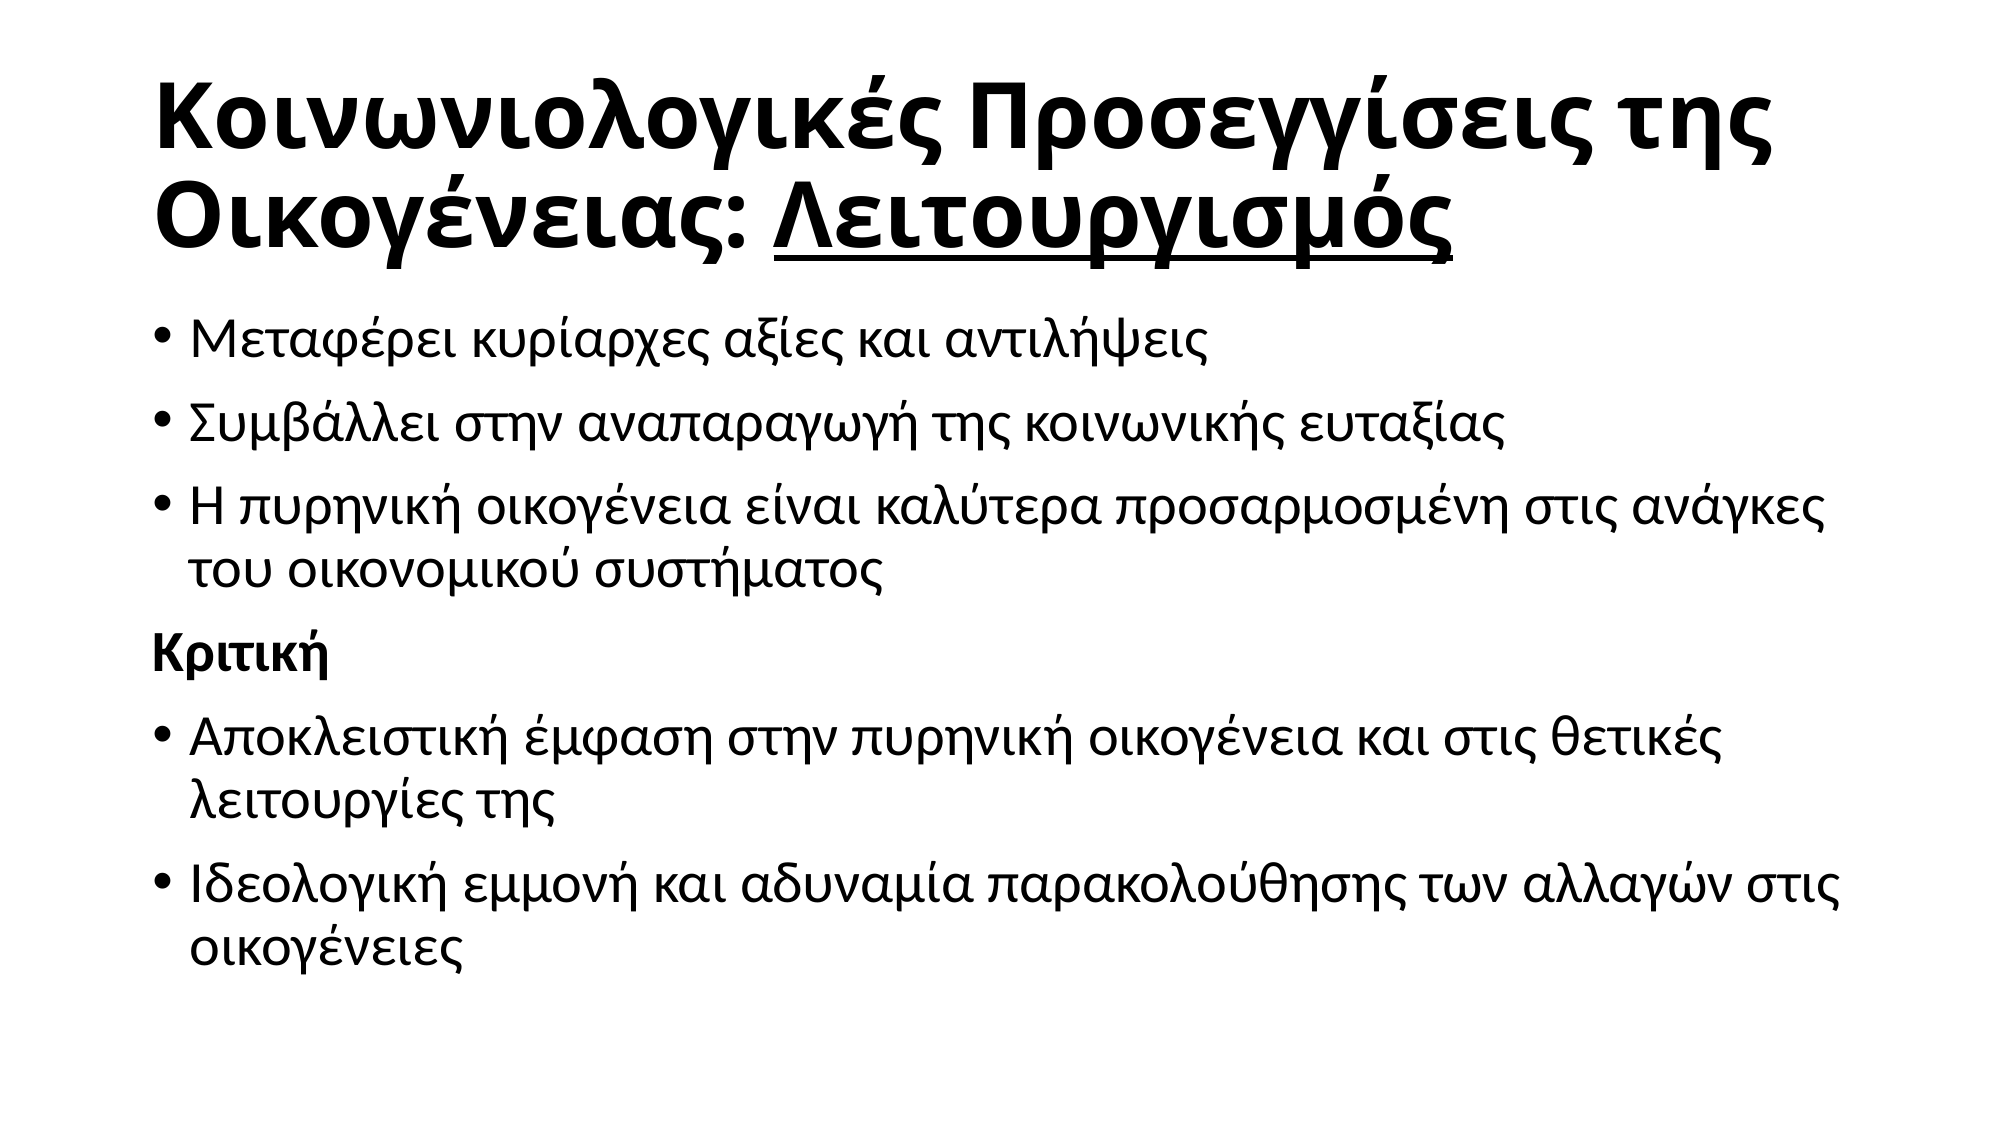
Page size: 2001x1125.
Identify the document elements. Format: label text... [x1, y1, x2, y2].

title Κοινωνιολογικές Προσεγγίσεις της Οικογένειας: Λειτουργισμός [137, 59, 1863, 278]
list Μεταφέρει κυρίαρχες αξίες και αντιλήψεις Συμβάλλει στην αναπαραγωγή της κοινωνικής ευταξίας Η πυρηνική οικογένεια είναι καλύτερα προσαρμοσμένη στις ανάγκες του οικονομικού συστήματος Κριτική Αποκλειστική έμφαση στην πυρηνική οικογένεια και στις θετικές λειτουργίες της Ιδεολογική εμμονή και αδυναμία παρακολούθησης των αλλαγών στις οικογένειες [137, 299, 1863, 1014]
